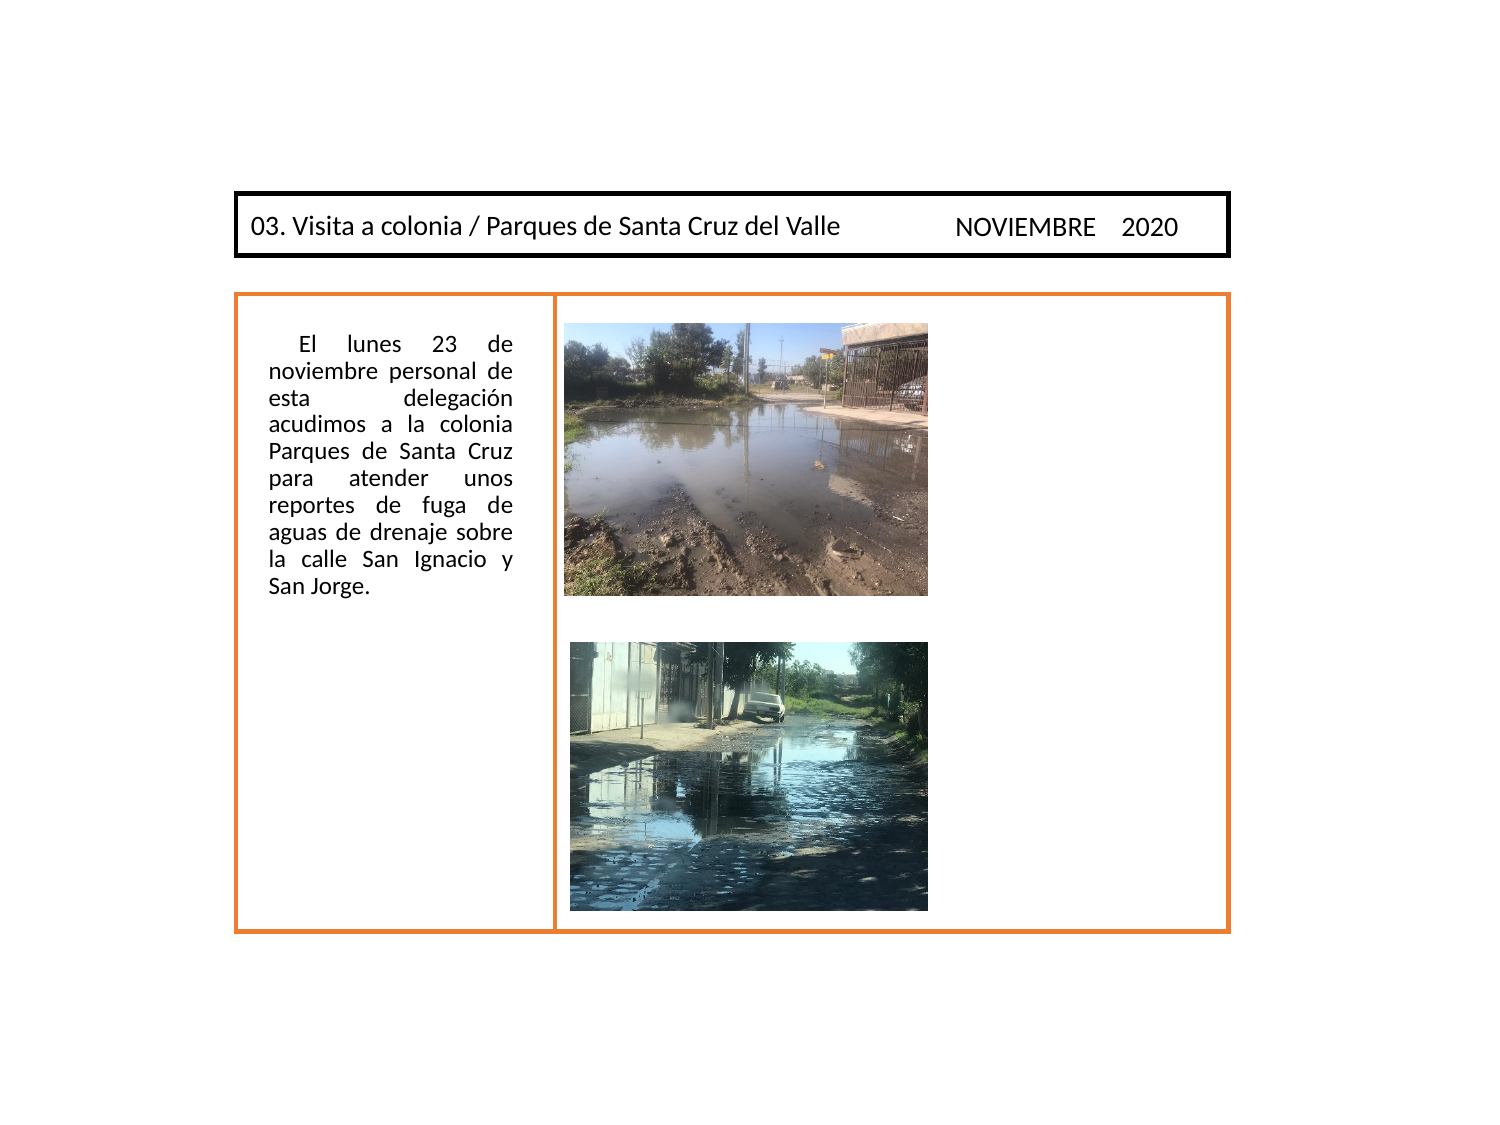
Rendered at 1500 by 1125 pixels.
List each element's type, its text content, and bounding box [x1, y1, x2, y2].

picture [570, 642, 928, 911]
text_box NOVIEMBRE 2020 [940, 200, 1229, 250]
text_box El lunes 23 de noviembre personal de esta delegación acudimos a la colonia Parques de Santa Cruz para atender unos reportes de fuga de aguas de drenaje sobre la calle San Ignacio y San Jorge. [253, 323, 529, 608]
text_box [235, 293, 1229, 933]
picture [564, 323, 928, 596]
text_box 03. Visita a colonia / Parques de Santa Cruz del Valle [235, 192, 1229, 256]
